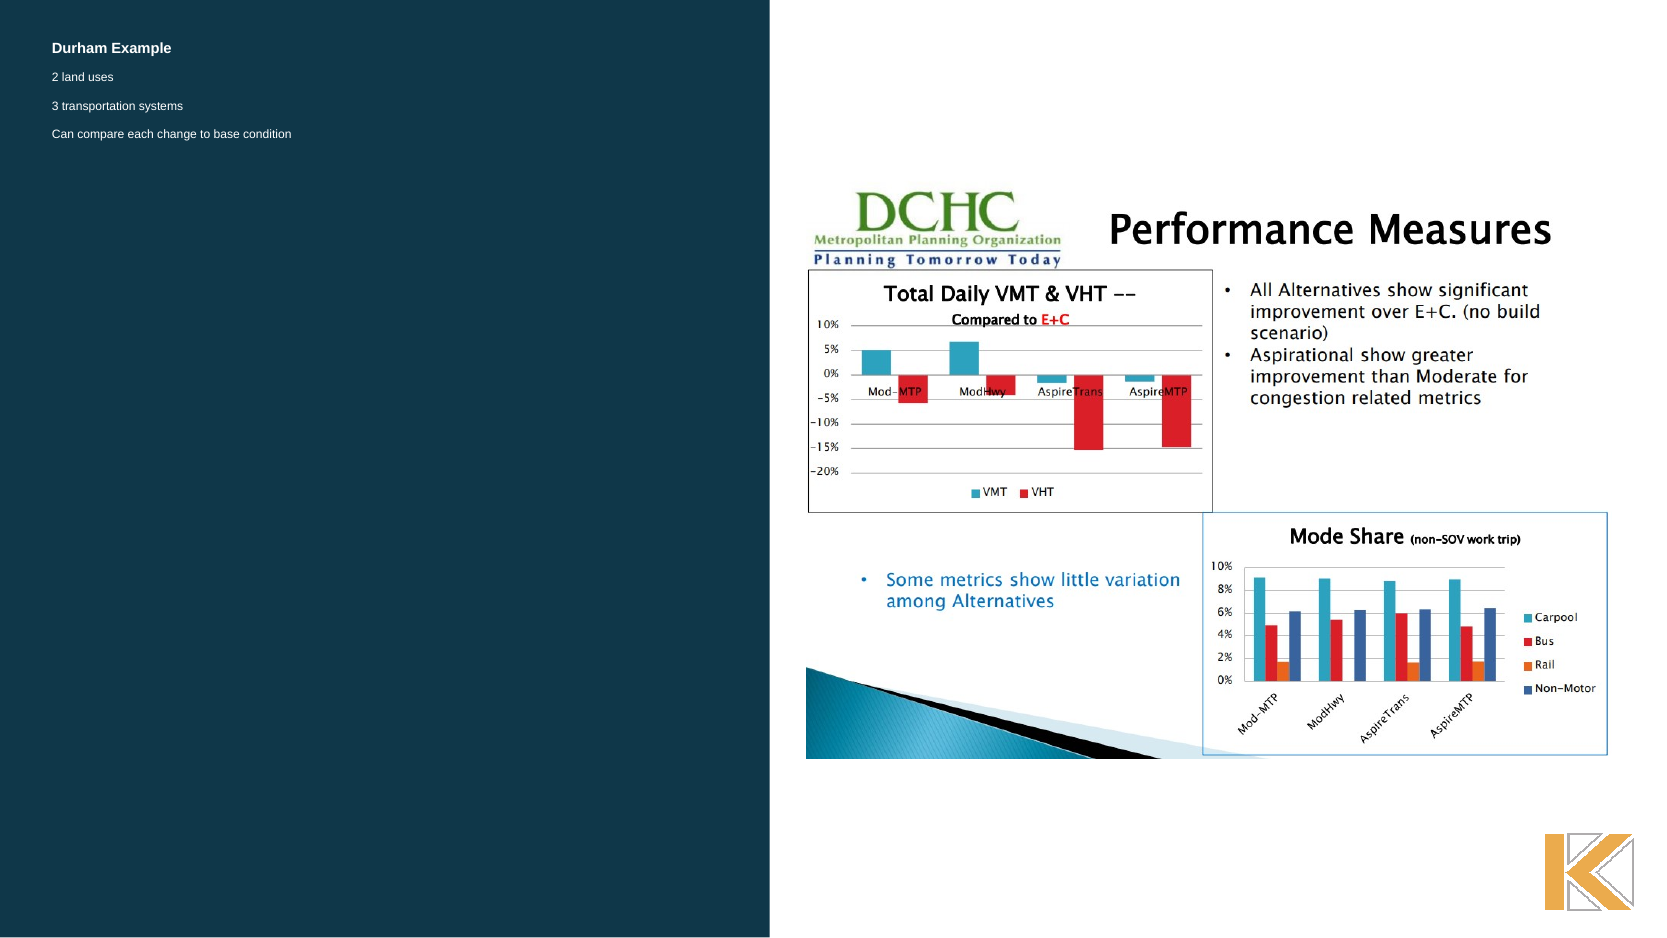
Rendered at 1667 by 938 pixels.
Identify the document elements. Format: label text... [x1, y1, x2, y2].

text_box [0, 0, 771, 938]
title Durham Example 2 land uses 3 transportation systems Can compare each change to base condition [36, 31, 770, 157]
picture [1543, 832, 1634, 911]
picture [806, 155, 1613, 760]
